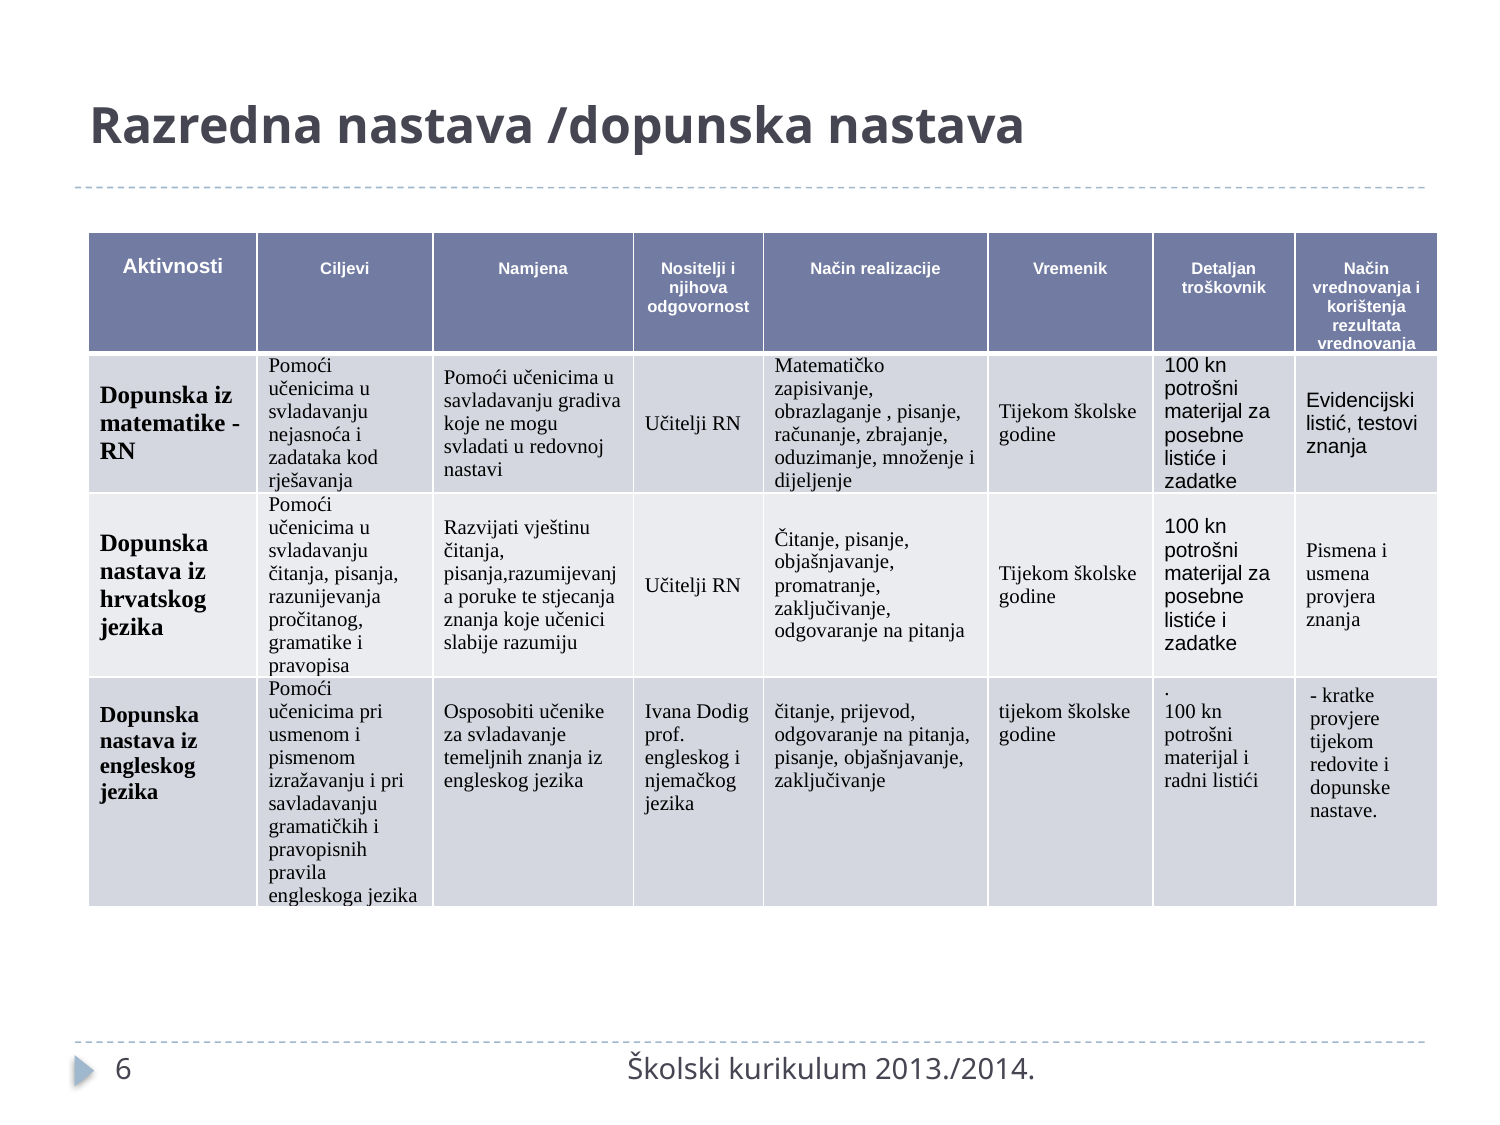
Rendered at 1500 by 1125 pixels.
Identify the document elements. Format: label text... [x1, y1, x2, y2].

table_cell Dopunska nastava iz engleskog jezika [89, 678, 256, 906]
table_cell Pismena i usmena provjera znanja [1296, 494, 1437, 676]
slide_number 6 [100, 1042, 426, 1103]
table_cell tijekom školske godine [989, 678, 1152, 906]
table_cell 100 kn potrošni materijal za posebne listiće i zadatke [1154, 356, 1294, 492]
table_cell 100 kn potrošni materijal za posebne listiće i zadatke [1154, 494, 1294, 676]
table_cell Pomoći učenicima pri usmenom i pismenom izražavanju i pri savladavanju gramatičkih i pravopisnih pravila engleskoga jezika [258, 678, 432, 906]
table_cell - kratke provjere tijekom redovite i dopunske nastave. [1296, 678, 1437, 906]
table_cell Tijekom školske godine [989, 356, 1152, 492]
table_cell Ivana Dodig prof. engleskog i njemačkog jezika [634, 678, 763, 906]
table_header Vremenik [989, 233, 1152, 351]
table_cell Dopunska nastava iz hrvatskog jezika [89, 494, 256, 676]
table_header Namjena [434, 233, 633, 351]
table_cell Učitelji RN [634, 356, 763, 492]
table_cell Pomoći učenicima u svladavanju čitanja, pisanja, razunijevanja pročitanog, gramatike i pravopisa [258, 494, 432, 676]
table_cell Pomoći učenicima u svladavanju nejasnoća i zadataka kod rješavanja [258, 356, 432, 492]
title Razredna nastava /dopunska nastava [75, 45, 1425, 161]
table_header Detaljan troškovnik [1154, 233, 1294, 351]
table_cell Tijekom školske godine [989, 494, 1152, 676]
table_cell Matematičko zapisivanje, obrazlaganje , pisanje, računanje, zbrajanje, oduzimanje, množenje i dijeljenje [764, 356, 987, 492]
table_cell Učitelji RN [634, 494, 763, 676]
table_cell Čitanje, pisanje, objašnjavanje, promatranje, zaključivanje, odgovaranje na pitanja [764, 494, 987, 676]
table_cell Dopunska iz matematike -RN [89, 356, 256, 492]
table_cell Razvijati vještinu čitanja, pisanja,razumijevanja poruke te stjecanja znanja koje učenici slabije razumiju [434, 494, 633, 676]
table_header Nositelji i njihova odgovornost [634, 233, 763, 351]
table_cell Osposobiti učenike za svladavanje temeljnih znanja iz engleskog jezika [434, 678, 633, 906]
table_cell čitanje, prijevod, odgovaranje na pitanja, pisanje, objašnjavanje, zaključivanje [764, 678, 987, 906]
table_cell Evidencijski listić, testovi znanja [1296, 356, 1437, 492]
table_header Aktivnosti [89, 233, 256, 351]
table_cell . 100 kn potrošni materijal i radni listići [1154, 678, 1294, 906]
table_cell Pomoći učenicima u savladavanju gradiva koje ne mogu svladati u redovnoj nastavi [434, 356, 633, 492]
table_header Način realizacije [764, 233, 987, 351]
table_header Način vrednovanja i korištenja rezultata vrednovanja [1296, 233, 1437, 351]
footer Školski kurikulum 2013./2014. [475, 1042, 1051, 1103]
table_header Ciljevi [258, 233, 432, 351]
